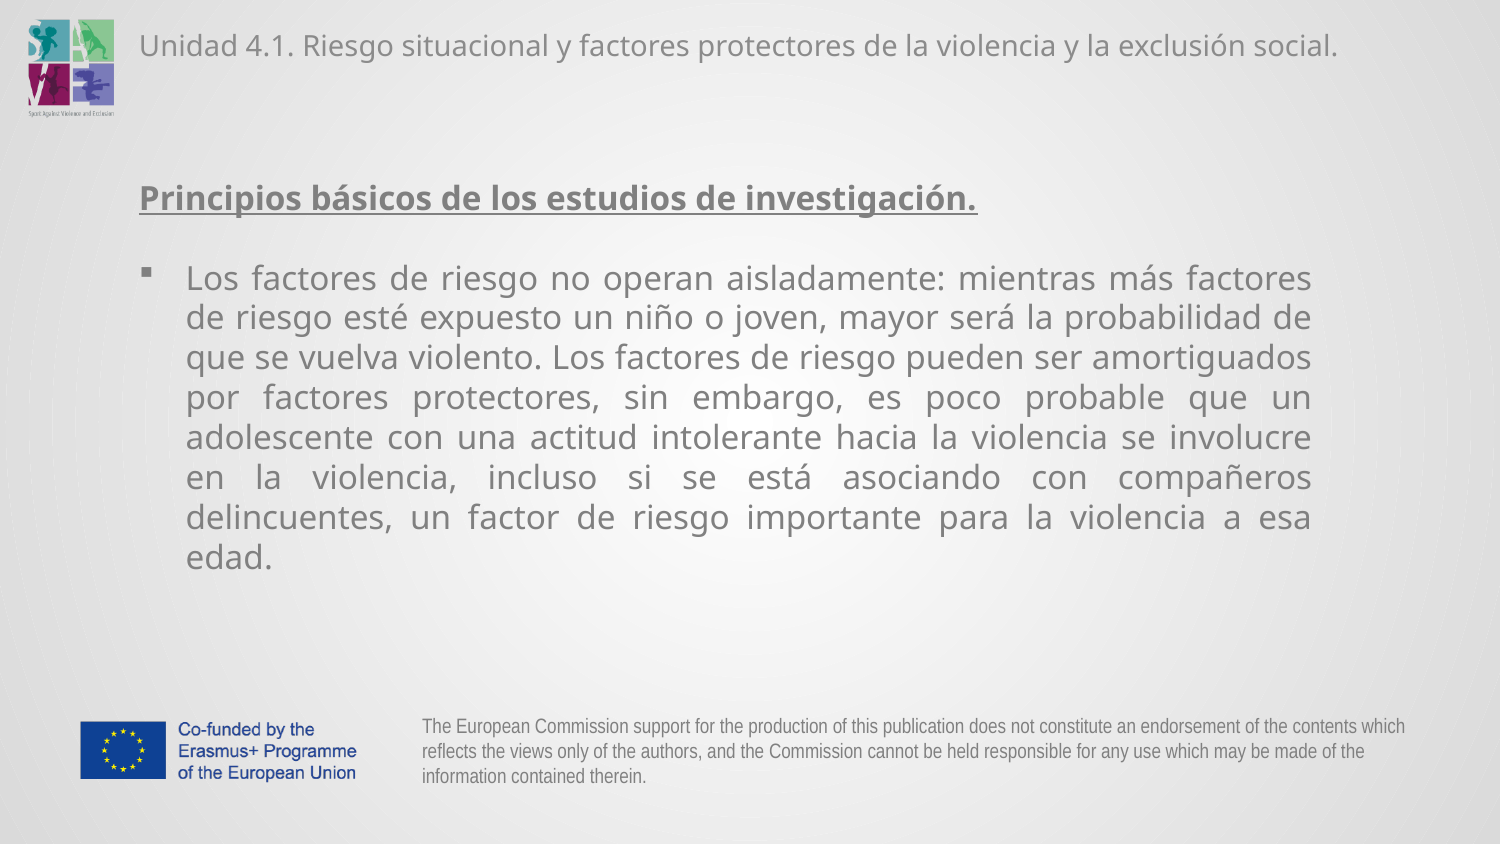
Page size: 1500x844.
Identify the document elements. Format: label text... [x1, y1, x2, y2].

text_box The European Commission support for the production of this publication does not constitute an endorsement of the contents which reflects the views only of the authors, and the Commission cannot be held responsi­ble for any use which may be made of the information contained therein. [407, 705, 1447, 796]
text_box [88, 173, 1378, 631]
picture [64, 705, 378, 796]
subtitle Unidad 4.1. Riesgo situacional y factores protectores de la violencia y la exclusión social. [123, 20, 1424, 80]
picture [0, 0, 142, 142]
text_box Principios básicos de los estudios de investigación. Los factores de riesgo no operan aisladamente: mientras más factores de riesgo esté expuesto un niño o joven, mayor será la probabilidad de que se vuelva violento. Los factores de riesgo pueden ser amortiguados por factores protectores, sin embargo, es poco probable que un adolescente con una actitud intolerante hacia la violencia se involucre en la violencia, incluso si se está asociando con compañeros delincuentes, un factor de riesgo importante para la violencia a esa edad. [123, 169, 1329, 584]
